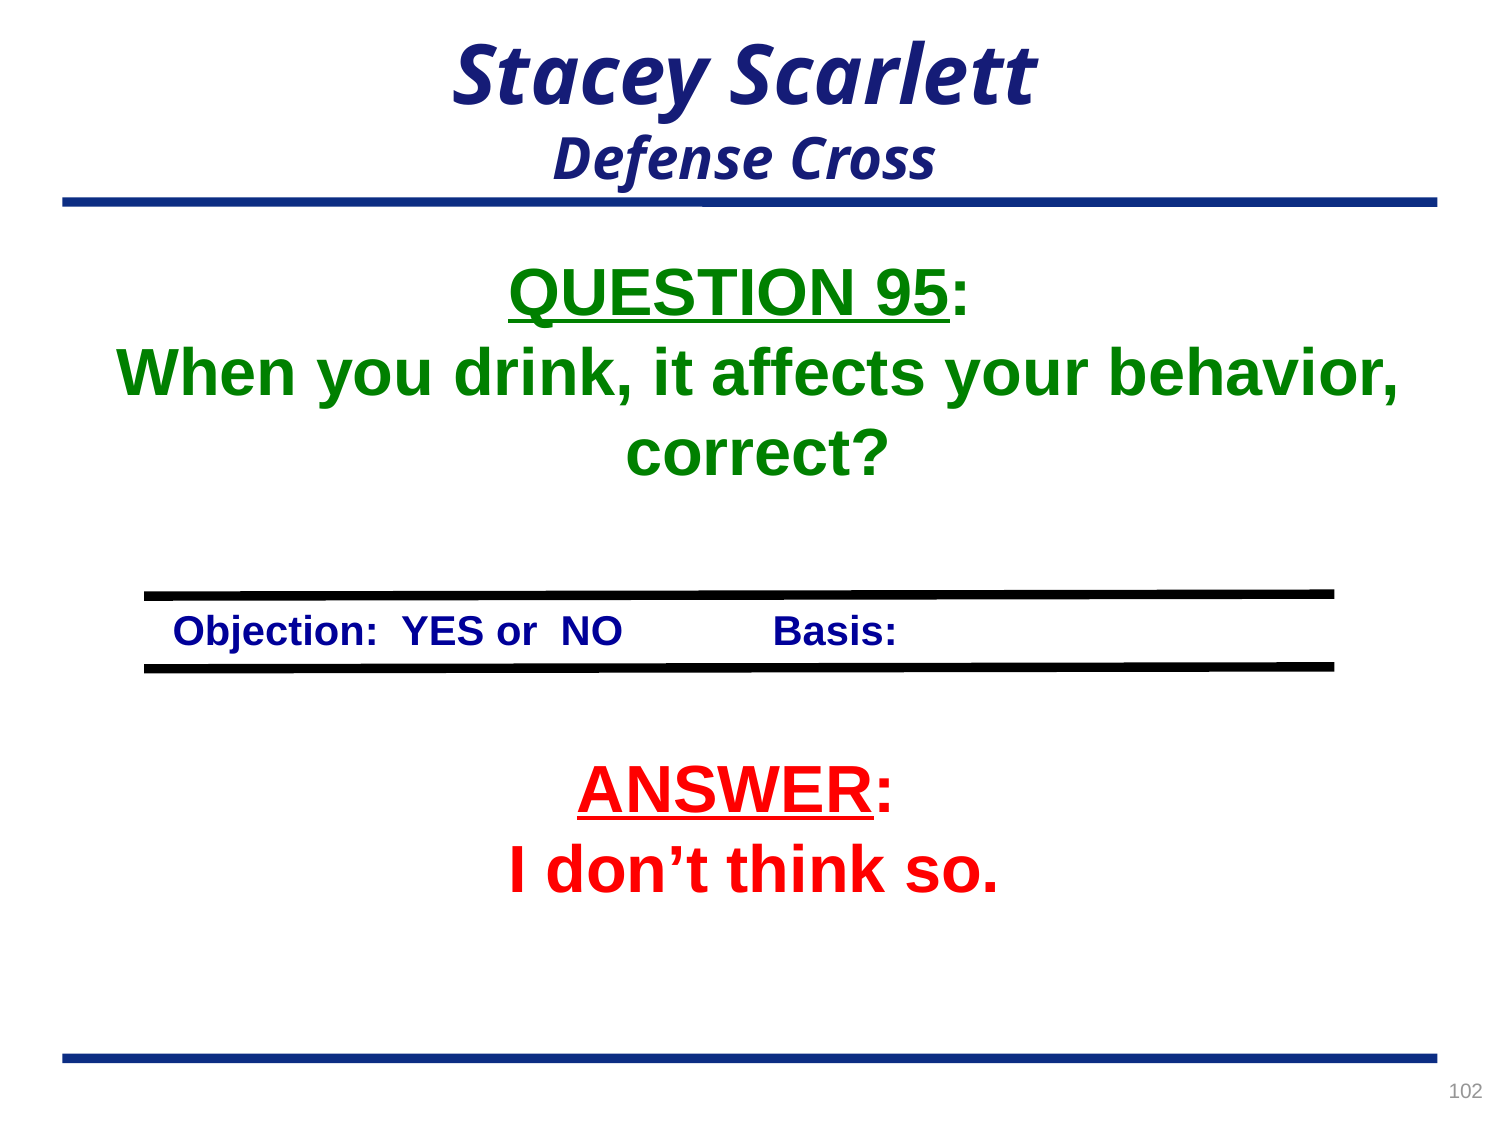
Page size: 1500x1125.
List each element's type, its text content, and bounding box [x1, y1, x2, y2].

text_box ANSWER: I don’t think so. [144, 738, 1366, 913]
text_box QUESTION 95: When you drink, it affects your behavior, correct? [38, 241, 1479, 576]
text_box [143, 593, 1335, 597]
text_box Objection: YES or NO Basis: [157, 603, 1335, 661]
title Stacey Scarlett Defense Cross [163, 12, 1327, 201]
slide_number 102 [1310, 1070, 1499, 1121]
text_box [143, 666, 1335, 670]
